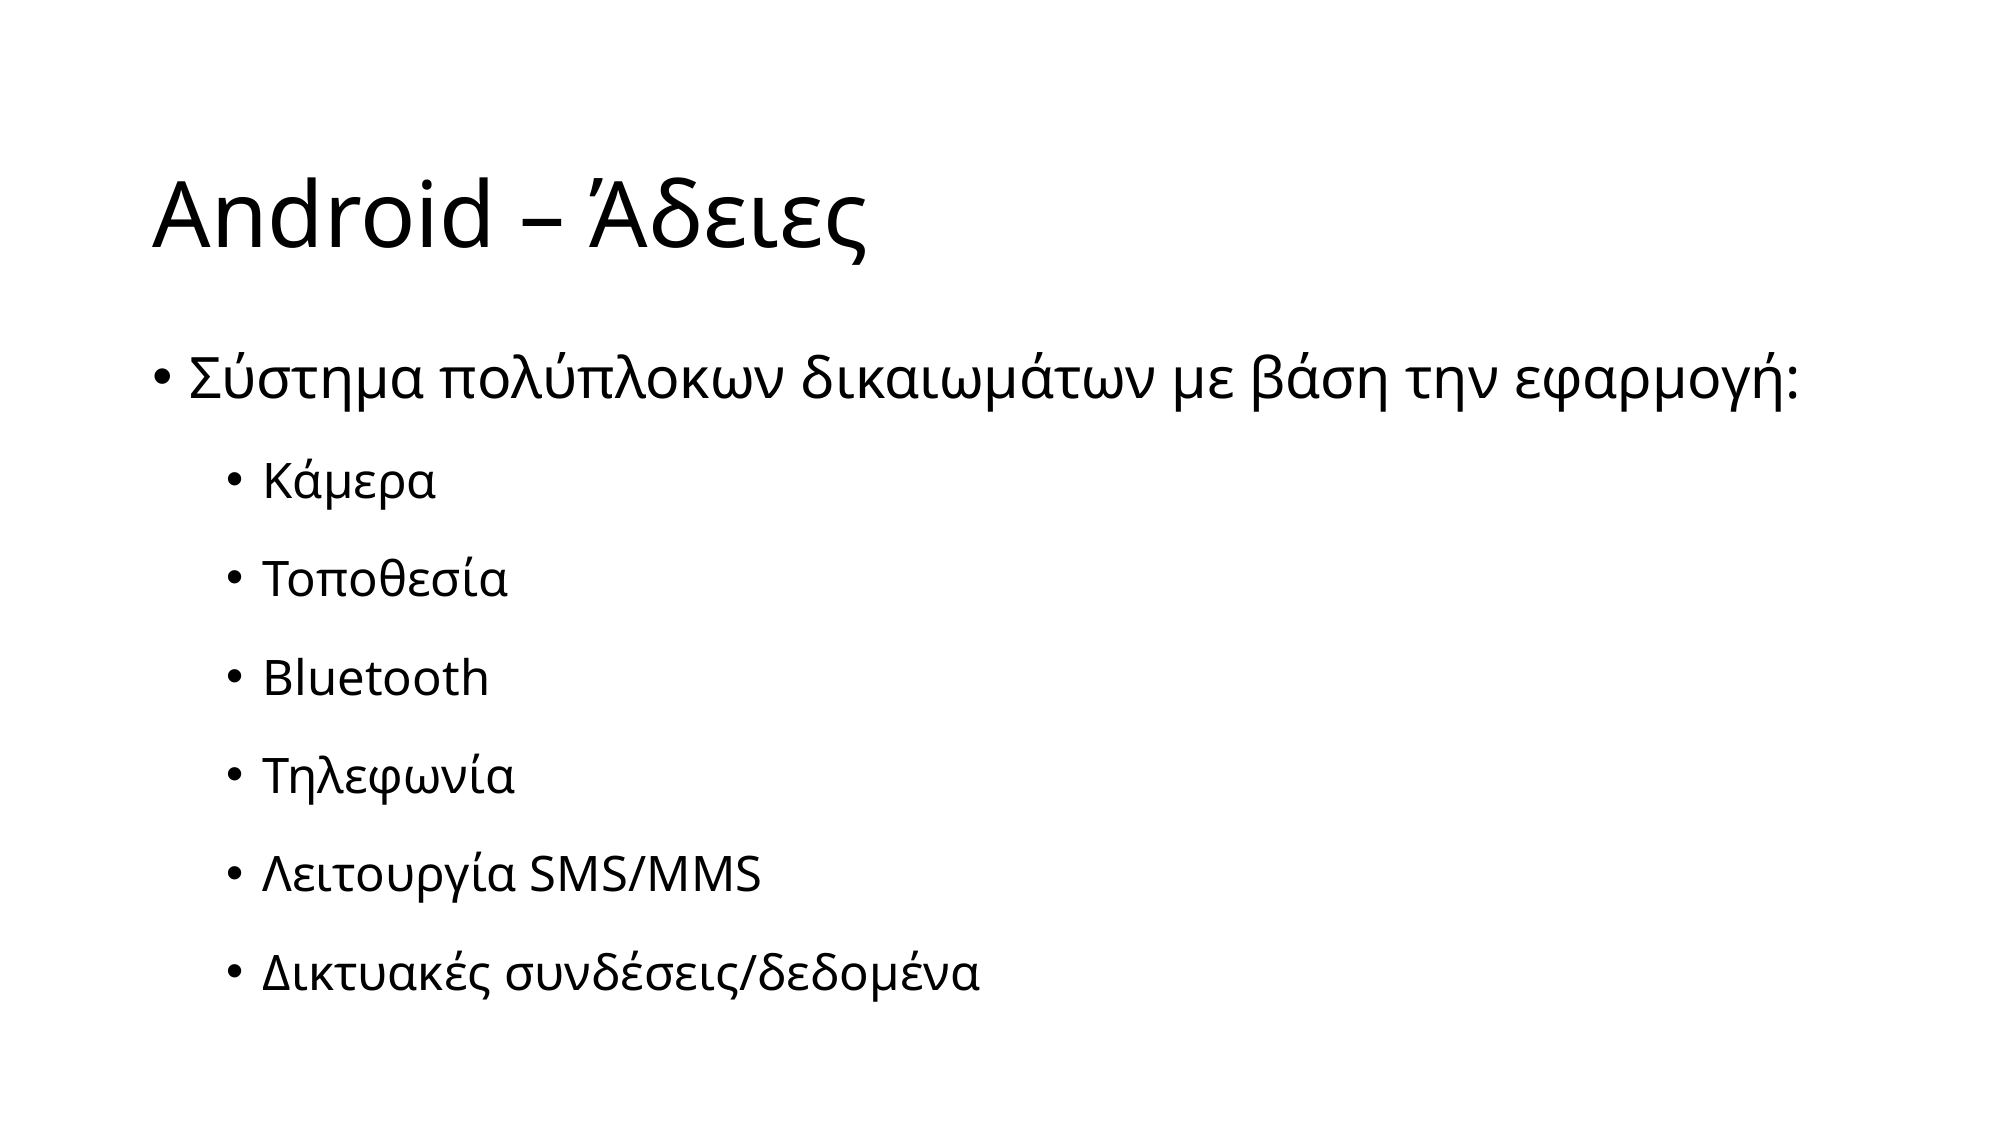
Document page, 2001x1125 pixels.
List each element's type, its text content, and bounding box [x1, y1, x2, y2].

list Σύστημα πολύπλοκων δικαιωμάτων με βάση την εφαρμογή: Κάμερα Τοποθεσία Bluetooth Τηλεφωνία Λειτουργία SMS/MMS Δικτυακές συνδέσεις/δεδομένα [137, 299, 1863, 1014]
title Android – Άδειες [137, 59, 1863, 278]
